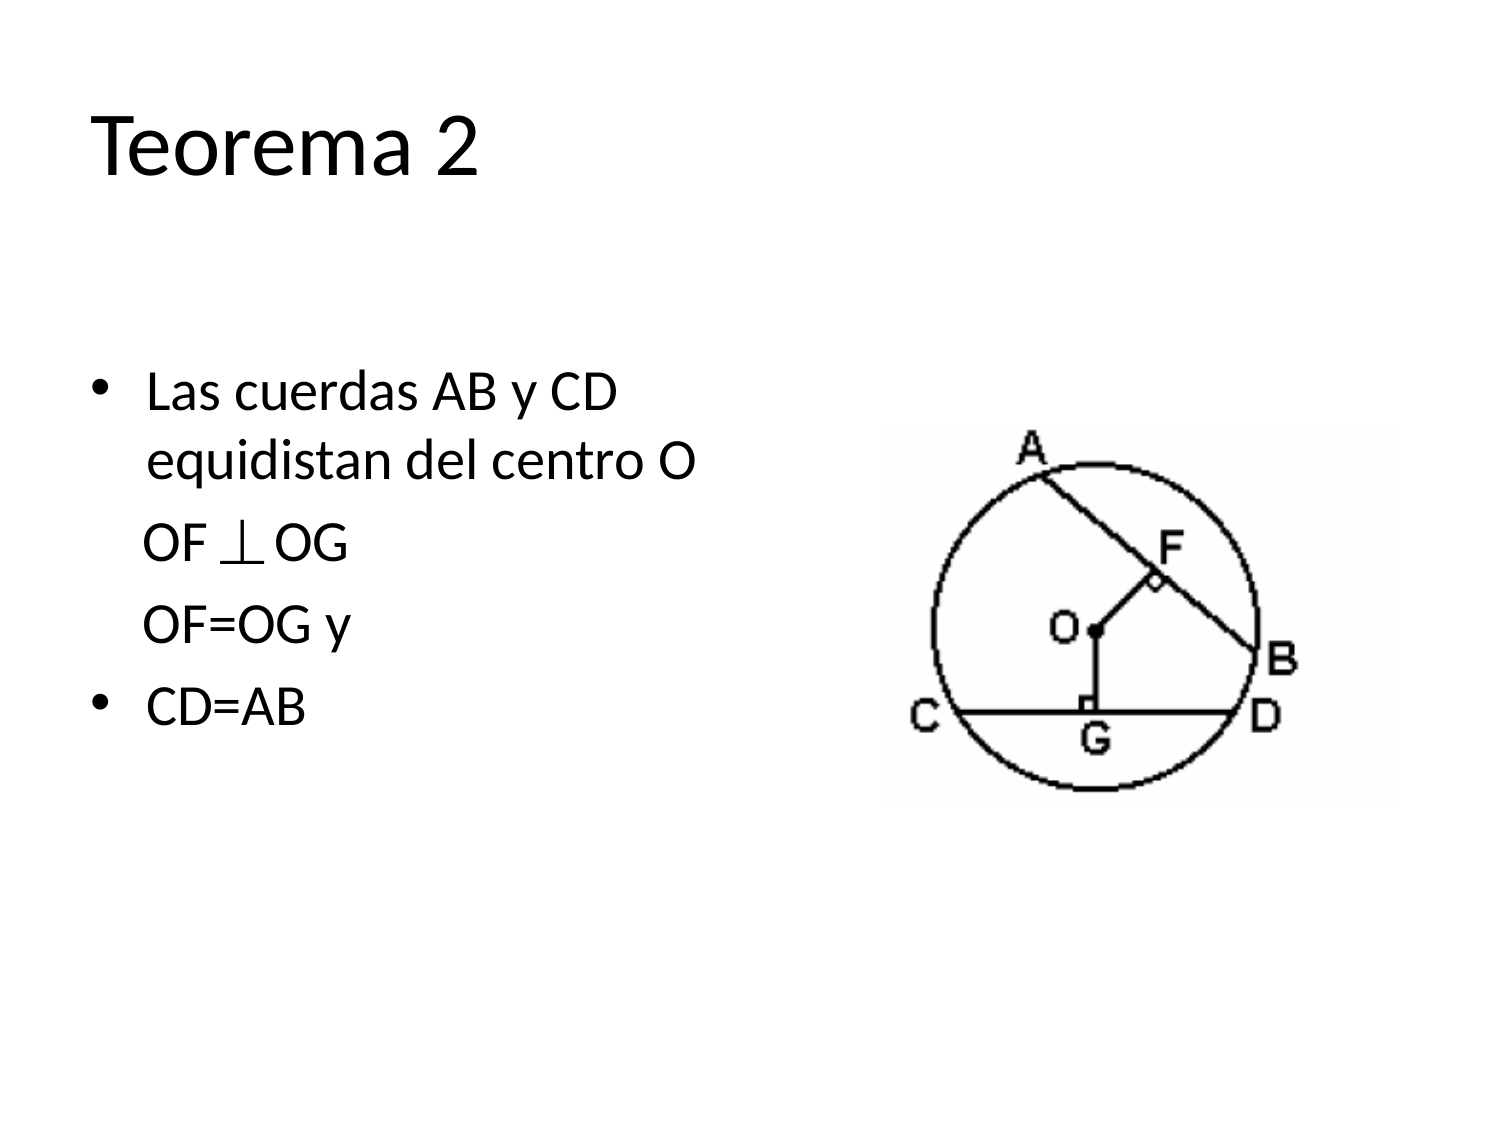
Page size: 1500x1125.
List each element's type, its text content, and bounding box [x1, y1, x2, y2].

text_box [206, 503, 278, 577]
list Las cuerdas AB y CD equidistan del centro O OF OG OF=OG y CD=AB [75, 262, 738, 1005]
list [844, 373, 1400, 823]
title Teorema 2 [75, 45, 1425, 233]
